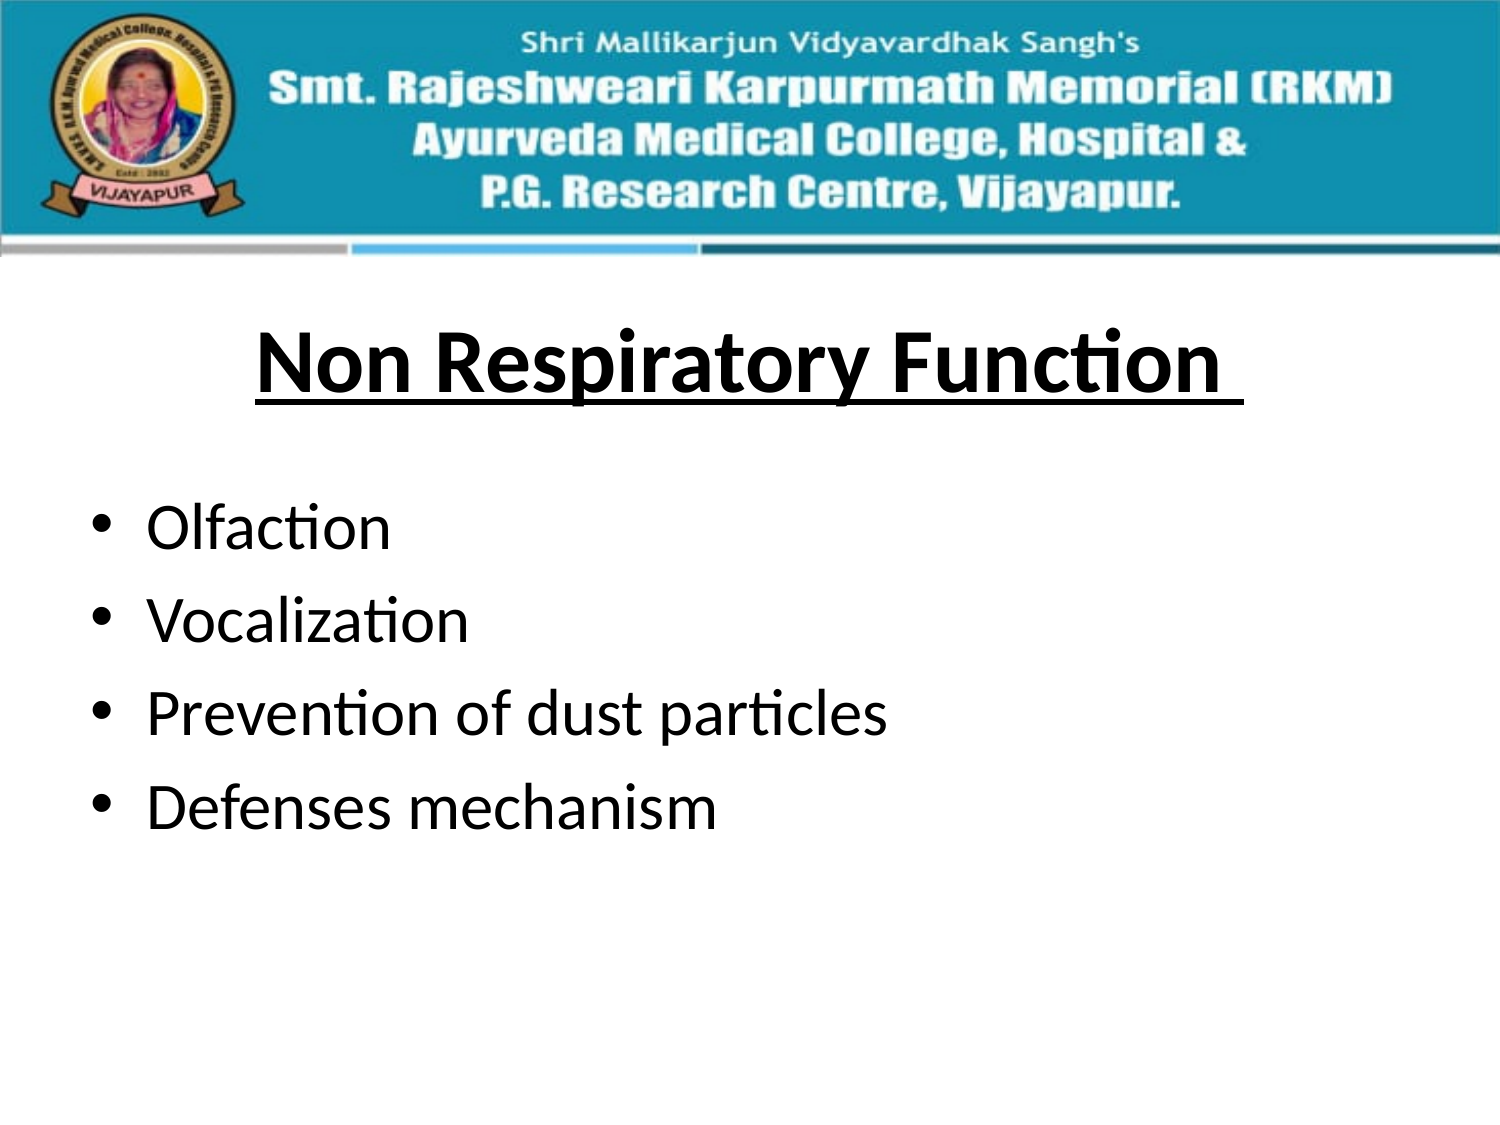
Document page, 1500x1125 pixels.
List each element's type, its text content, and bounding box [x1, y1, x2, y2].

title Non Respiratory Function [75, 265, 1425, 450]
picture [0, 0, 1500, 257]
list Olfaction Vocalization Prevention of dust particles Defenses mechanism [75, 474, 1425, 1005]
